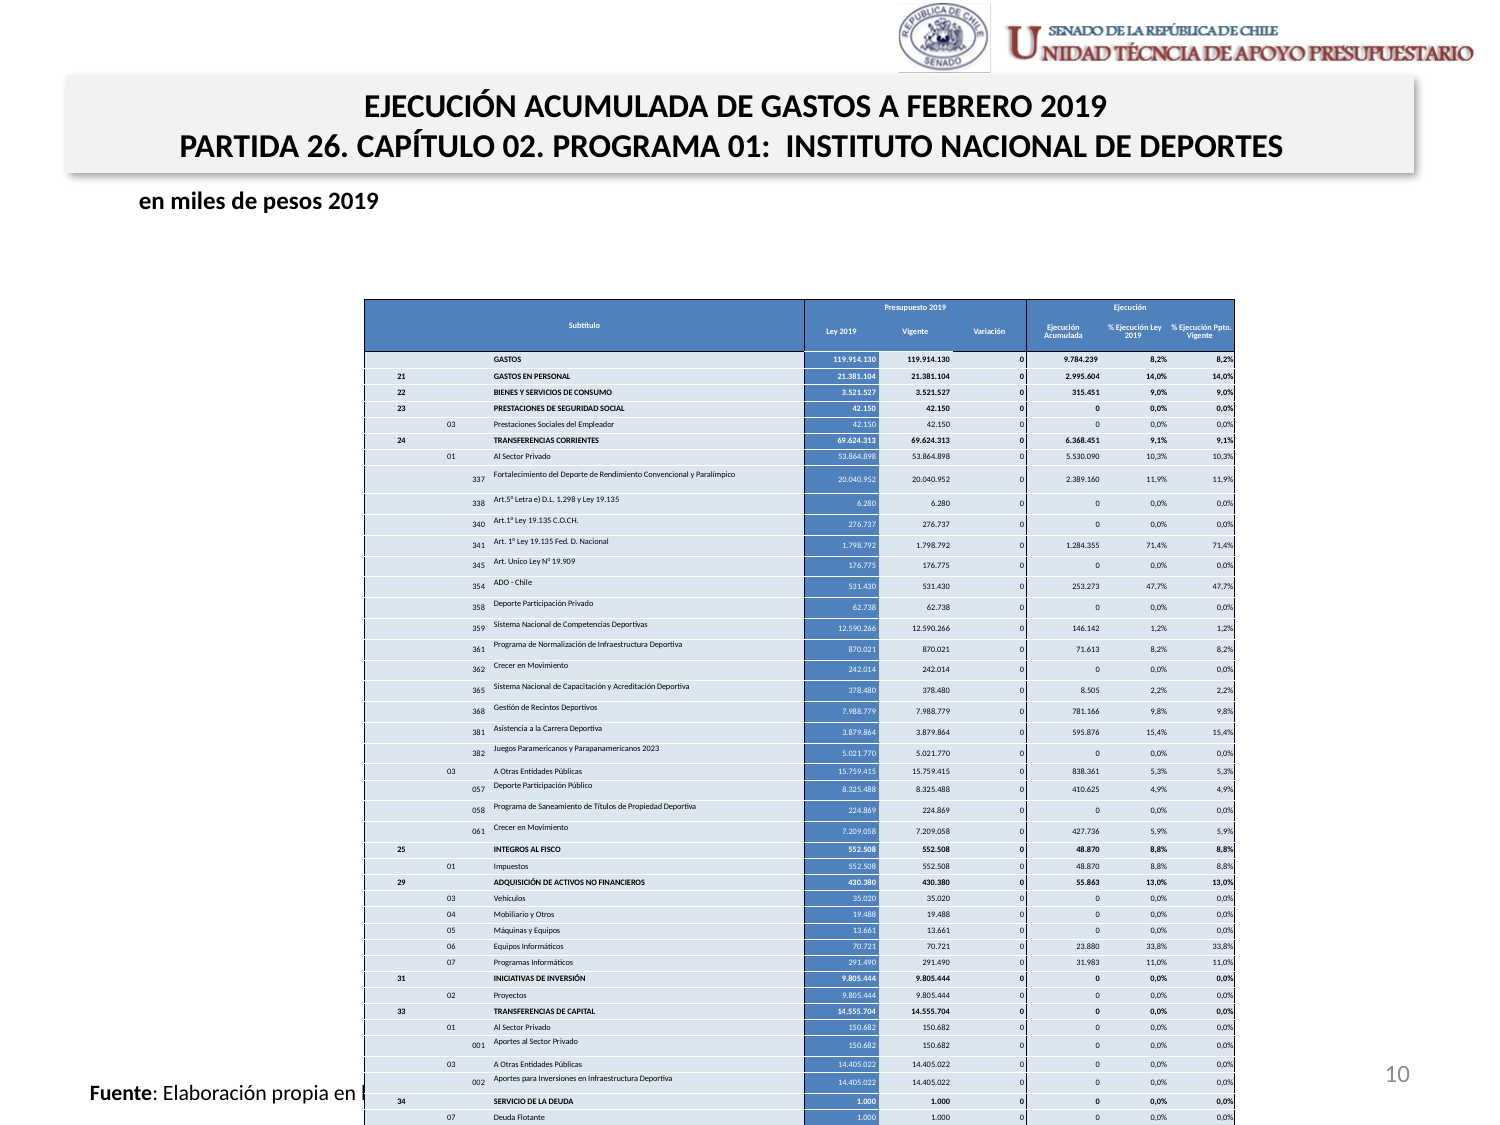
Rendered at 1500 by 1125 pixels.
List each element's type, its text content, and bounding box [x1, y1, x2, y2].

table_cell 0,0% [1168, 494, 1234, 514]
table_cell [439, 434, 466, 449]
table_cell 0 [953, 557, 1026, 576]
table_cell 427.736 [1027, 822, 1100, 842]
table_cell [439, 1094, 466, 1109]
table_cell 0,0% [1100, 801, 1168, 821]
table_cell 3.879.864 [879, 723, 953, 743]
table_cell 0 [1027, 515, 1100, 535]
table_cell Impuestos [493, 859, 804, 874]
table_cell 0 [953, 744, 1026, 763]
table_cell 0,0% [1100, 557, 1168, 576]
table_cell 62.738 [805, 598, 879, 618]
table_cell [466, 369, 493, 384]
table_cell 8,2% [1100, 352, 1168, 368]
table_cell 781.166 [1027, 702, 1100, 722]
table_cell 0,0% [1168, 598, 1234, 618]
table_cell Vehículos [493, 891, 804, 906]
table_cell 0 [1027, 494, 1100, 514]
table_cell 5,3% [1168, 764, 1234, 780]
table_cell [439, 723, 466, 743]
table_cell 291.490 [805, 956, 879, 971]
table_cell [439, 702, 466, 722]
table_cell [365, 619, 439, 639]
table_cell 42.150 [805, 418, 879, 433]
table_cell 14.405.022 [805, 1073, 879, 1093]
table_header Presupuesto 2019 [805, 300, 1026, 312]
table_cell 0,0% [1100, 598, 1168, 618]
table_cell 0,0% [1100, 661, 1168, 680]
table_cell 2.389.160 [1027, 466, 1100, 493]
table_cell 0 [953, 781, 1026, 800]
table_cell [439, 640, 466, 660]
table_cell 315.451 [1027, 385, 1100, 401]
table_cell [439, 385, 466, 401]
table_cell 5.021.770 [879, 744, 953, 763]
table_cell A Otras Entidades Públicas [493, 764, 804, 780]
table_cell 0,0% [1100, 1057, 1168, 1072]
table_cell 6.280 [879, 494, 953, 514]
table_cell 11,9% [1168, 466, 1234, 493]
table_cell 5,9% [1168, 822, 1234, 842]
table_cell 0 [1027, 661, 1100, 680]
table_cell 13,0% [1100, 875, 1168, 890]
table_cell 150.682 [879, 1036, 953, 1056]
table_cell 150.682 [879, 1020, 953, 1035]
table_cell 8,8% [1168, 843, 1234, 858]
table_cell 0 [1027, 1004, 1100, 1019]
table_cell 345 [466, 557, 493, 576]
table_cell 0,0% [1100, 1036, 1168, 1056]
table_cell 0,0% [1168, 1057, 1234, 1072]
table_cell 14,0% [1168, 369, 1234, 384]
table_cell 02 [439, 988, 466, 1003]
table_cell 552.508 [805, 859, 879, 874]
table_cell [439, 369, 466, 384]
table_cell 47,7% [1168, 577, 1234, 597]
table_cell 47,7% [1100, 577, 1168, 597]
table_cell 33,8% [1100, 940, 1168, 955]
table_cell 224.869 [805, 801, 879, 821]
table_cell 0,0% [1100, 515, 1168, 535]
table_cell 0 [953, 434, 1026, 449]
table_cell 0,0% [1100, 494, 1168, 514]
table_cell 9,0% [1100, 385, 1168, 401]
table_cell [466, 764, 493, 780]
table_cell [365, 859, 439, 874]
table_cell [439, 1036, 466, 1056]
table_cell 0 [953, 764, 1026, 780]
table_cell 361 [466, 640, 493, 660]
table_cell [365, 988, 439, 1003]
table_cell [365, 466, 439, 493]
table_cell 0,0% [1100, 402, 1168, 417]
table_cell 340 [466, 515, 493, 535]
table_cell 1,2% [1100, 619, 1168, 639]
table_cell 0 [953, 1094, 1026, 1109]
table_cell 0 [953, 577, 1026, 597]
table_cell [365, 781, 439, 800]
table_cell 002 [466, 1073, 493, 1093]
table_cell [365, 557, 439, 576]
table_cell 22 [365, 385, 439, 401]
table_cell 8,8% [1100, 843, 1168, 858]
table_cell Variación [953, 312, 1026, 351]
table_cell [439, 515, 466, 535]
table_cell 0 [1027, 402, 1100, 417]
table_cell Mobiliario y Otros [493, 907, 804, 923]
table_cell [466, 924, 493, 939]
table_cell 19.488 [805, 907, 879, 923]
picture [898, 0, 1500, 113]
table_cell [466, 418, 493, 433]
table_cell 058 [466, 801, 493, 821]
table_cell [466, 402, 493, 417]
table_cell 410.625 [1027, 781, 1100, 800]
table_cell [365, 1036, 439, 1056]
table_cell 378.480 [805, 681, 879, 701]
table_cell Programa de Saneamiento de Títulos de Propiedad Deportiva [493, 801, 804, 821]
table_cell 6.280 [805, 494, 879, 514]
table_cell 5,9% [1100, 822, 1168, 842]
table_cell 0 [1027, 1073, 1100, 1093]
table_cell 0,0% [1168, 557, 1234, 576]
table_cell 2,2% [1168, 681, 1234, 701]
table_cell 14,0% [1100, 369, 1168, 384]
table_cell 365 [466, 681, 493, 701]
table_cell 552.508 [805, 843, 879, 858]
table_cell [466, 891, 493, 906]
table_cell 24 [365, 434, 439, 449]
table_cell [466, 843, 493, 858]
table_cell 12.590.266 [805, 619, 879, 639]
table_cell 430.380 [879, 875, 953, 890]
table_cell 0 [1027, 744, 1100, 763]
table_cell 13,0% [1168, 875, 1234, 890]
table_cell 061 [466, 822, 493, 842]
table_cell 14.405.022 [805, 1057, 879, 1072]
table_cell 0,0% [1100, 1110, 1168, 1125]
table_cell [466, 859, 493, 874]
table_cell [365, 940, 439, 955]
table_cell 057 [466, 781, 493, 800]
table_cell 13.661 [879, 924, 953, 939]
table_cell Sistema Nacional de Capacitación y Acreditación Deportiva [493, 681, 804, 701]
table_cell 48.870 [1027, 843, 1100, 858]
table_cell Deporte Participación Público [493, 781, 804, 800]
table_cell 0 [1027, 557, 1100, 576]
table_cell 9,8% [1100, 702, 1168, 722]
text_box EJECUCIÓN ACUMULADA DE GASTOS A FEBRERO 2019 PARTIDA 26. CAPÍTULO 02. PROGRAMA 01: INSTITUTO NACIONAL DE DEPORTES [66, 76, 1414, 172]
table_cell 0 [953, 940, 1026, 955]
table_cell 1.000 [805, 1094, 879, 1109]
table_cell 9,1% [1168, 434, 1234, 449]
table_cell [466, 972, 493, 987]
table_cell [365, 1057, 439, 1072]
table_cell [466, 352, 493, 368]
table_cell 0 [953, 681, 1026, 701]
table_cell 0 [953, 1110, 1026, 1125]
table_cell 15.759.415 [879, 764, 953, 780]
table_cell 0 [1027, 907, 1100, 923]
table_cell Art. Unico Ley N° 19.909 [493, 557, 804, 576]
table_cell 15,4% [1100, 723, 1168, 743]
table_cell 31 [365, 972, 439, 987]
table_cell Gestión de Recintos Deportivos [493, 702, 804, 722]
table_cell [365, 1020, 439, 1035]
table_cell 242.014 [879, 661, 953, 680]
table_cell 0,0% [1168, 418, 1234, 433]
table_cell 338 [466, 494, 493, 514]
table_cell [466, 1057, 493, 1072]
table_cell [466, 1004, 493, 1019]
table_cell 14.555.704 [879, 1004, 953, 1019]
table_cell Ejecución Acumulada [1027, 312, 1100, 351]
table_cell 0 [953, 988, 1026, 1003]
table_cell Asistencia a la Carrera Deportiva [493, 723, 804, 743]
table_cell 531.430 [805, 577, 879, 597]
table_cell 19.488 [879, 907, 953, 923]
footer Fuente: Elaboración propia en base a Informes de ejecución presupuestaria mensual de DIPRES [75, 1070, 364, 1110]
table_cell 21 [365, 369, 439, 384]
table_cell [439, 577, 466, 597]
table_cell 01 [439, 1020, 466, 1035]
table_header Ejecución [1027, 300, 1234, 312]
table_cell Sistema Nacional de Competencias Deportivas [493, 619, 804, 639]
table_cell 362 [466, 661, 493, 680]
table_cell 0,0% [1100, 1073, 1168, 1093]
table_cell 0 [953, 515, 1026, 535]
table_cell 1.798.792 [805, 536, 879, 556]
table_cell 0,0% [1168, 402, 1234, 417]
text_box en miles de pesos 2019 [123, 177, 1414, 211]
table_cell 0 [953, 369, 1026, 384]
table_cell 276.737 [805, 515, 879, 535]
table_cell % Ejecución Ppto. Vigente [1168, 312, 1234, 351]
table_cell 341 [466, 536, 493, 556]
table_cell 34 [365, 1094, 439, 1109]
table_cell 0 [953, 1057, 1026, 1072]
table_cell 0 [953, 907, 1026, 923]
table_cell Vigente [879, 312, 953, 351]
table_cell 53.864.898 [879, 450, 953, 465]
table_cell 9,8% [1168, 702, 1234, 722]
table_cell 0 [1027, 1110, 1100, 1125]
table_cell Fortalecimiento del Deporte de Rendimiento Convencional y Paralímpico [493, 466, 804, 493]
table_cell 0,0% [1168, 1110, 1234, 1125]
table_cell 119.914.130 [805, 352, 879, 368]
table_cell [439, 352, 466, 368]
table_cell [439, 1073, 466, 1093]
table_cell Máquinas y Equipos [493, 924, 804, 939]
table_cell 242.014 [805, 661, 879, 680]
table_cell 69.624.313 [805, 434, 879, 449]
table_cell 01 [439, 859, 466, 874]
table_cell 0 [1027, 972, 1100, 987]
table_cell 552.508 [879, 843, 953, 858]
table_cell 1.000 [879, 1094, 953, 1109]
table_cell [365, 661, 439, 680]
table_cell Programa de Normalización de Infraestructura Deportiva [493, 640, 804, 660]
table_cell [365, 723, 439, 743]
table_cell 0 [953, 972, 1026, 987]
table_cell [365, 640, 439, 660]
table_cell 03 [439, 1057, 466, 1072]
table_cell Art.5° Letra e) D.L. 1.298 y Ley 19.135 [493, 494, 804, 514]
table_cell 1.798.792 [879, 536, 953, 556]
table_cell 0,0% [1100, 891, 1168, 906]
table_cell 69.624.313 [879, 434, 953, 449]
table_cell Deporte Participación Privado [493, 598, 804, 618]
table_cell 03 [439, 891, 466, 906]
table_cell 0 [953, 859, 1026, 874]
table_cell 7.209.058 [805, 822, 879, 842]
table_cell GASTOS EN PERSONAL [493, 369, 804, 384]
table_cell 119.914.130 [879, 352, 953, 368]
table_cell 0,0% [1168, 1094, 1234, 1109]
table_cell 5.530.090 [1027, 450, 1100, 465]
table_cell 0 [953, 450, 1026, 465]
table_cell [466, 875, 493, 890]
table_cell 381 [466, 723, 493, 743]
table_cell 378.480 [879, 681, 953, 701]
table_cell 10,3% [1100, 450, 1168, 465]
table_cell 0 [1027, 1057, 1100, 1072]
table_cell 0,0% [1168, 907, 1234, 923]
table_cell 8.505 [1027, 681, 1100, 701]
table_cell 0 [953, 723, 1026, 743]
table_cell [365, 702, 439, 722]
table_cell 9,1% [1100, 434, 1168, 449]
table_cell 8,2% [1168, 352, 1234, 368]
table_cell Programas Informáticos [493, 956, 804, 971]
table_cell [365, 450, 439, 465]
table_cell 9.805.444 [805, 972, 879, 987]
table_cell 55.863 [1027, 875, 1100, 890]
table_cell 11,9% [1100, 466, 1168, 493]
table_cell 8.325.488 [805, 781, 879, 800]
table_cell 0,0% [1100, 907, 1168, 923]
table_cell 0,0% [1168, 515, 1234, 535]
table_cell [365, 801, 439, 821]
table_cell 7.988.779 [805, 702, 879, 722]
table_cell 0 [953, 640, 1026, 660]
table_cell ADO - Chile [493, 577, 804, 597]
table_cell 0 [953, 536, 1026, 556]
table_cell Proyectos [493, 988, 804, 1003]
table_cell ADQUISICIÓN DE ACTIVOS NO FINANCIEROS [493, 875, 804, 890]
table_cell 0 [953, 843, 1026, 858]
table_cell [439, 781, 466, 800]
table_cell [365, 822, 439, 842]
table_cell [466, 1094, 493, 1109]
table_cell [365, 494, 439, 514]
table_cell Juegos Paramericanos y Parapanamericanos 2023 [493, 744, 804, 763]
table_cell 8,2% [1100, 640, 1168, 660]
table_cell 001 [466, 1036, 493, 1056]
table_cell 0,0% [1168, 744, 1234, 763]
table_cell 05 [439, 924, 466, 939]
table_cell 150.682 [805, 1020, 879, 1035]
table_cell Aportes para Inversiones en Infraestructura Deportiva [493, 1073, 804, 1093]
table_cell 7.988.779 [879, 702, 953, 722]
table_cell 25 [365, 843, 439, 858]
table_cell [365, 681, 439, 701]
table_cell Art.1° Ley 19.135 C.O.CH. [493, 515, 804, 535]
table_cell [466, 940, 493, 955]
table_cell 42.150 [879, 418, 953, 433]
table_cell 3.879.864 [805, 723, 879, 743]
table_cell 358 [466, 598, 493, 618]
table_cell 0,0% [1168, 891, 1234, 906]
table_cell 0 [1027, 1094, 1100, 1109]
table_cell 0,0% [1168, 988, 1234, 1003]
table_cell 29 [365, 875, 439, 890]
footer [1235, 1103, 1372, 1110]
table_cell 0,0% [1168, 801, 1234, 821]
table_cell GASTOS [493, 352, 804, 368]
table_cell [365, 418, 439, 433]
table_cell [365, 891, 439, 906]
table_cell 71,4% [1100, 536, 1168, 556]
table_cell Ley 2019 [805, 312, 879, 351]
table_cell 0,0% [1168, 1020, 1234, 1035]
table_cell 13.661 [805, 924, 879, 939]
table_cell 253.273 [1027, 577, 1100, 597]
table_cell Aportes al Sector Privado [493, 1036, 804, 1056]
table_cell [439, 466, 466, 493]
table_cell 42.150 [879, 402, 953, 417]
table_cell [439, 801, 466, 821]
table_cell 0,0% [1100, 988, 1168, 1003]
table_cell 11,0% [1100, 956, 1168, 971]
table_cell TRANSFERENCIAS CORRIENTES [493, 434, 804, 449]
table_cell [365, 956, 439, 971]
table_cell [466, 907, 493, 923]
table_cell 0 [1027, 891, 1100, 906]
table_cell 48.870 [1027, 859, 1100, 874]
table_cell BIENES Y SERVICIOS DE CONSUMO [493, 385, 804, 401]
table_cell 0 [953, 619, 1026, 639]
table_cell 176.775 [805, 557, 879, 576]
table_cell 8,2% [1168, 640, 1234, 660]
table_cell [439, 681, 466, 701]
table_cell 430.380 [805, 875, 879, 890]
table_cell 3.521.527 [879, 385, 953, 401]
table_cell [466, 385, 493, 401]
table_cell 0,0% [1168, 1004, 1234, 1019]
table_cell 0 [953, 801, 1026, 821]
table_cell 42.150 [805, 402, 879, 417]
table_cell 5,3% [1100, 764, 1168, 780]
table_cell 0 [1027, 924, 1100, 939]
table_cell 7.209.058 [879, 822, 953, 842]
table_cell 0,0% [1168, 1073, 1234, 1093]
table_cell 9.805.444 [805, 988, 879, 1003]
table_cell 0 [953, 494, 1026, 514]
table_cell [365, 536, 439, 556]
table_cell 10,3% [1168, 450, 1234, 465]
table_cell 354 [466, 577, 493, 597]
table_cell [439, 875, 466, 890]
table_cell 33,8% [1168, 940, 1234, 955]
table_cell 4,9% [1168, 781, 1234, 800]
table_cell 15,4% [1168, 723, 1234, 743]
table_cell 276.737 [879, 515, 953, 535]
table_cell 0 [953, 822, 1026, 842]
table_cell 23 [365, 402, 439, 417]
table_cell 04 [439, 907, 466, 923]
table_cell A Otras Entidades Públicas [493, 1057, 804, 1072]
table_cell [466, 988, 493, 1003]
table_cell 06 [439, 940, 466, 955]
table_cell [439, 843, 466, 858]
table_cell 1,2% [1168, 619, 1234, 639]
table_cell Crecer en Movimiento [493, 661, 804, 680]
table_cell 31.983 [1027, 956, 1100, 971]
table_cell 07 [439, 956, 466, 971]
table_cell 0 [953, 875, 1026, 890]
table_cell 0 [1027, 1036, 1100, 1056]
table_cell 8.325.488 [879, 781, 953, 800]
table_cell 62.738 [879, 598, 953, 618]
table_cell 595.876 [1027, 723, 1100, 743]
table_cell Deuda Flotante [493, 1110, 804, 1125]
table_cell 8,8% [1100, 859, 1168, 874]
table_cell 0 [953, 1036, 1026, 1056]
table_cell 0 [1027, 1020, 1100, 1035]
table_cell 15.759.415 [805, 764, 879, 780]
table_cell 2.995.604 [1027, 369, 1100, 384]
table_cell 146.142 [1027, 619, 1100, 639]
table_cell 1.000 [879, 1110, 953, 1125]
table_cell 0,0% [1100, 924, 1168, 939]
table_cell 1.284.355 [1027, 536, 1100, 556]
table_cell [365, 352, 439, 368]
table_cell [439, 536, 466, 556]
table_cell [466, 1020, 493, 1035]
table_cell 03 [439, 764, 466, 780]
table_cell Al Sector Privado [493, 1020, 804, 1035]
table_cell INICIATIVAS DE INVERSIÓN [493, 972, 804, 987]
table_cell [365, 744, 439, 763]
table_cell 53.864.898 [805, 450, 879, 465]
table_cell 0 [1027, 988, 1100, 1003]
table_cell 8,8% [1168, 859, 1234, 874]
table_cell 0 [953, 598, 1026, 618]
table_cell 0 [953, 661, 1026, 680]
table_cell [439, 661, 466, 680]
table_cell 9.784.239 [1027, 352, 1100, 368]
table_cell 0 [953, 466, 1026, 493]
table_cell [365, 764, 439, 780]
table_cell 4,9% [1100, 781, 1168, 800]
table_cell 14.405.022 [879, 1073, 953, 1093]
table_cell 150.682 [805, 1036, 879, 1056]
table_cell 6.368.451 [1027, 434, 1100, 449]
table_cell 3.521.527 [805, 385, 879, 401]
table_cell [439, 494, 466, 514]
table_cell 0,0% [1168, 661, 1234, 680]
table_cell 5.021.770 [805, 744, 879, 763]
table_cell [466, 450, 493, 465]
table_cell 368 [466, 702, 493, 722]
table_cell [365, 598, 439, 618]
table_cell 0 [953, 956, 1026, 971]
table_cell Prestaciones Sociales del Empleador [493, 418, 804, 433]
slide_number 10 [1235, 1042, 1425, 1103]
table_cell [439, 822, 466, 842]
table_cell [466, 434, 493, 449]
table_cell 0 [1027, 418, 1100, 433]
table_cell 0 [1027, 801, 1100, 821]
table_cell [439, 744, 466, 763]
table_cell 0 [953, 1004, 1026, 1019]
table_cell 14.405.022 [879, 1057, 953, 1072]
table_cell [439, 619, 466, 639]
table_cell 0,0% [1100, 744, 1168, 763]
table_cell 2,2% [1100, 681, 1168, 701]
table_cell % Ejecución Ley 2019 [1100, 312, 1168, 351]
table_cell 0 [953, 1020, 1026, 1035]
table_cell TRANSFERENCIAS DE CAPITAL [493, 1004, 804, 1019]
table_cell 71,4% [1168, 536, 1234, 556]
table_cell Art. 1° Ley 19.135 Fed. D. Nacional [493, 536, 804, 556]
table_cell 870.021 [805, 640, 879, 660]
table_cell [365, 924, 439, 939]
table_cell 0,0% [1168, 972, 1234, 987]
table_cell 0,0% [1100, 1004, 1168, 1019]
table_cell 9.805.444 [879, 972, 953, 987]
table_cell 359 [466, 619, 493, 639]
table_cell 9,0% [1168, 385, 1234, 401]
table_cell [365, 577, 439, 597]
table_cell 12.590.266 [879, 619, 953, 639]
table_cell 9.805.444 [879, 988, 953, 1003]
table_cell [439, 598, 466, 618]
table_cell 0 [953, 352, 1026, 368]
table_cell 176.775 [879, 557, 953, 576]
table_cell 224.869 [879, 801, 953, 821]
table_cell 03 [439, 418, 466, 433]
table_cell 552.508 [879, 859, 953, 874]
table_cell 14.555.704 [805, 1004, 879, 1019]
table_cell 0,0% [1168, 1036, 1234, 1056]
table_cell [439, 402, 466, 417]
table_cell 0,0% [1168, 924, 1234, 939]
table_cell 35.020 [805, 891, 879, 906]
table_cell 07 [439, 1110, 466, 1125]
table_cell 70.721 [879, 940, 953, 955]
table_cell Crecer en Movimiento [493, 822, 804, 842]
table_cell INTEGROS AL FISCO [493, 843, 804, 858]
table_cell 291.490 [879, 956, 953, 971]
table_cell 0 [953, 891, 1026, 906]
table_cell 1.000 [805, 1110, 879, 1125]
table_cell [466, 956, 493, 971]
table_cell Equipos Informáticos [493, 940, 804, 955]
table_cell [439, 1004, 466, 1019]
table_cell 35.020 [879, 891, 953, 906]
table_cell [365, 907, 439, 923]
table_cell 0 [953, 924, 1026, 939]
table_cell 71.613 [1027, 640, 1100, 660]
table_cell Al Sector Privado [493, 450, 804, 465]
table_cell 21.381.104 [805, 369, 879, 384]
table_cell 0,0% [1100, 418, 1168, 433]
table_cell 33 [365, 1004, 439, 1019]
table_cell 337 [466, 466, 493, 493]
table_cell 870.021 [879, 640, 953, 660]
table_cell [365, 515, 439, 535]
table_cell 21.381.104 [879, 369, 953, 384]
table_cell 70.721 [805, 940, 879, 955]
table_cell 0 [1027, 598, 1100, 618]
table_cell 0,0% [1100, 972, 1168, 987]
table_cell [365, 1073, 439, 1093]
table_cell SERVICIO DE LA DEUDA [493, 1094, 804, 1109]
table_cell [365, 1110, 439, 1125]
table_cell 01 [439, 450, 466, 465]
table_cell 382 [466, 744, 493, 763]
table_cell 0 [953, 1073, 1026, 1093]
table_cell 0,0% [1100, 1094, 1168, 1109]
table_cell 531.430 [879, 577, 953, 597]
table_cell 0 [953, 418, 1026, 433]
table_cell 0,0% [1100, 1020, 1168, 1035]
table_cell 20.040.952 [805, 466, 879, 493]
table_cell PRESTACIONES DE SEGURIDAD SOCIAL [493, 402, 804, 417]
table_cell 838.361 [1027, 764, 1100, 780]
table_cell [439, 972, 466, 987]
table_cell 23.880 [1027, 940, 1100, 955]
table_cell 11,0% [1168, 956, 1234, 971]
table_cell 0 [953, 402, 1026, 417]
table_cell [466, 1110, 493, 1125]
table_cell [439, 557, 466, 576]
table_cell 0 [953, 702, 1026, 722]
table_cell 0 [953, 385, 1026, 401]
table_cell 20.040.952 [879, 466, 953, 493]
table_header Subtítulo [365, 300, 804, 351]
